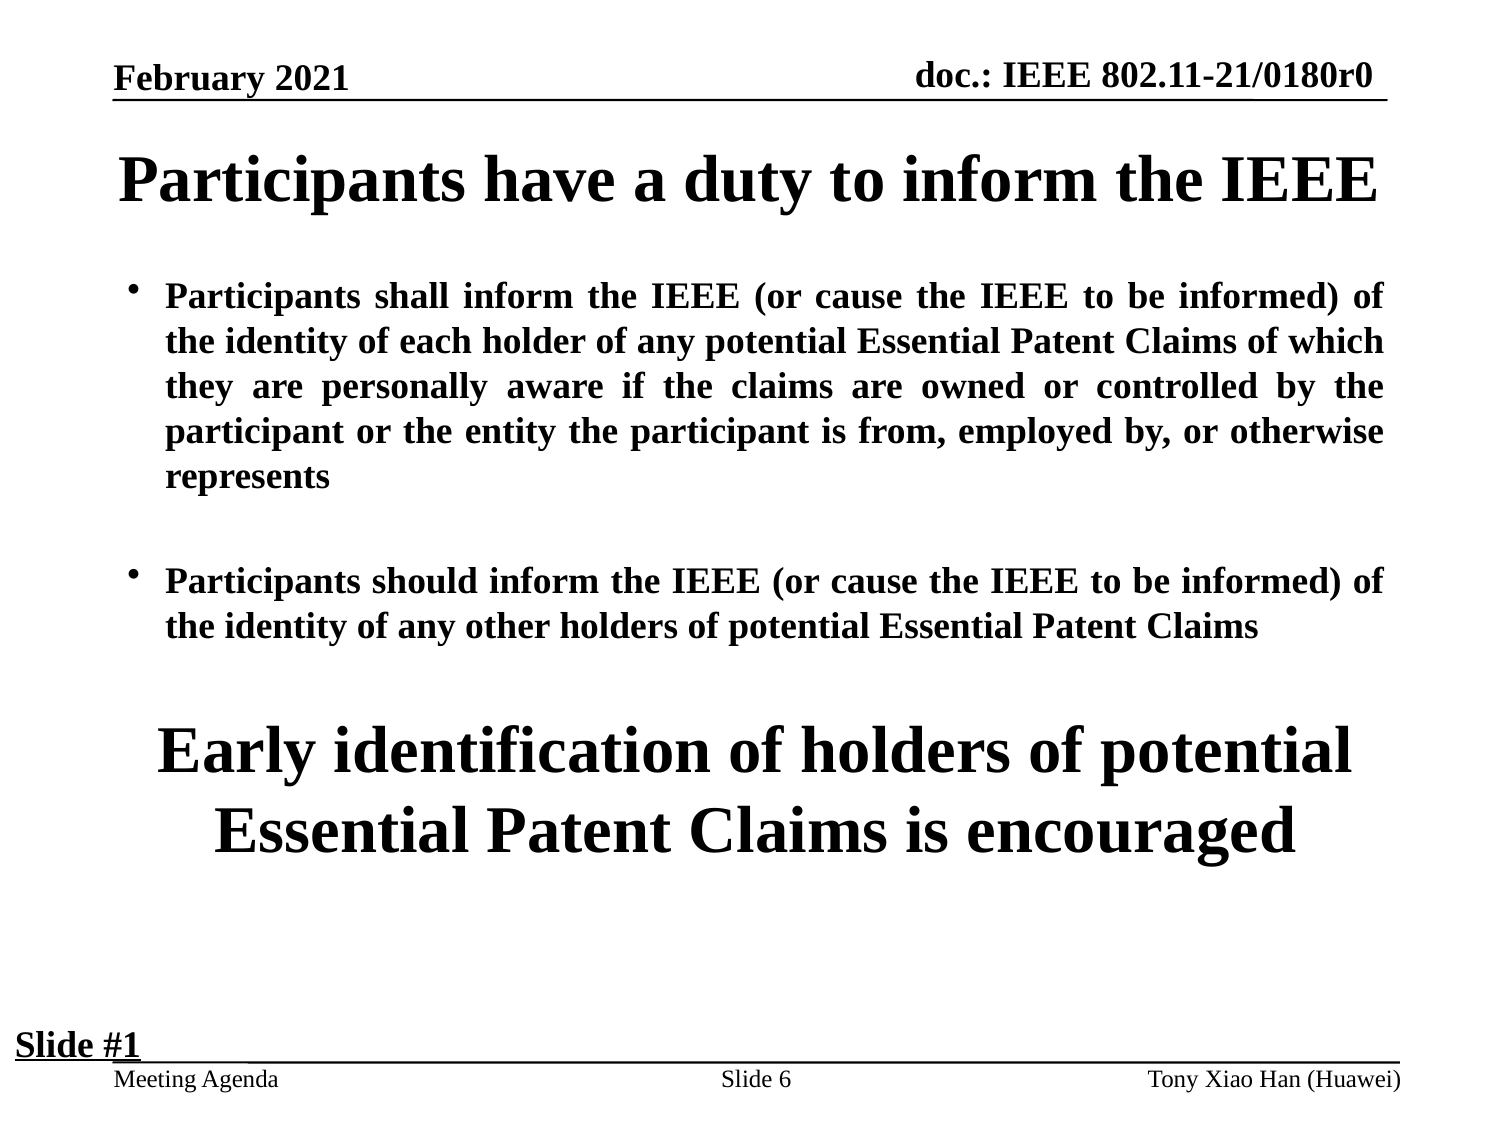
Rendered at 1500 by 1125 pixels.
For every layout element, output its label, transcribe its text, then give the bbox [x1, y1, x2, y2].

text_box Participants have a duty to inform the IEEE [99, 87, 1400, 263]
text_box [87, 37, 1438, 163]
text_box Slide #1 [0, 1012, 157, 1073]
footer Tony Xiao Han (Huawei) [999, 1061, 1402, 1093]
text_box Participants shall inform the IEEE (or cause the IEEE to be informed) of the identity of each holder of any potential Essential Patent Claims of which they are personally aware if the claims are owned or controlled by the participant or the entity the participant is from, employed by, or otherwise represents Participants should inform the IEEE (or cause the IEEE to be informed) of the identity of any other holders of potential Essential Patent Claims Early identification of holders of potential Essential Patent Claims is encouraged [112, 263, 1400, 1100]
